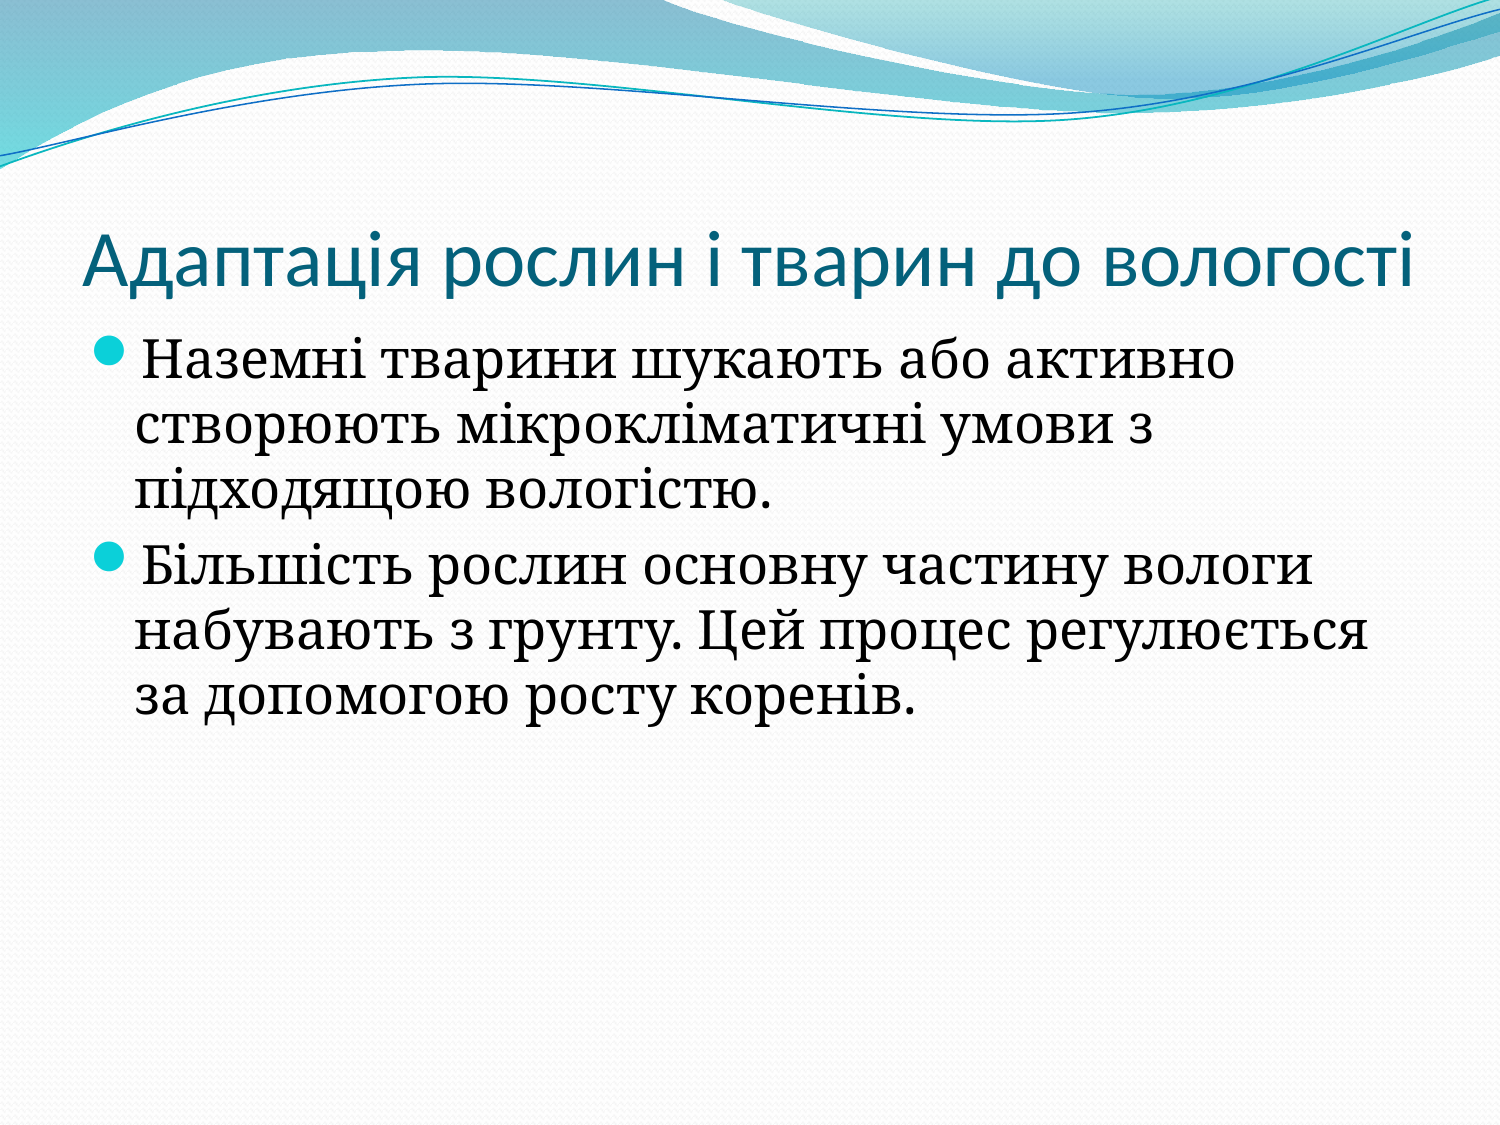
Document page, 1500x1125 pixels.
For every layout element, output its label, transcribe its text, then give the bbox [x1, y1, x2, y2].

title Адаптація рослин і тварин до вологості [75, 115, 1425, 303]
list Наземні тварини шукають або активно створюють мікрокліматичні умови з підходящою вологістю. Більшість рослин основну частину вологи набувають з грунту. Цей процес регулюється за допомогою росту коренів. [75, 317, 1425, 1038]
